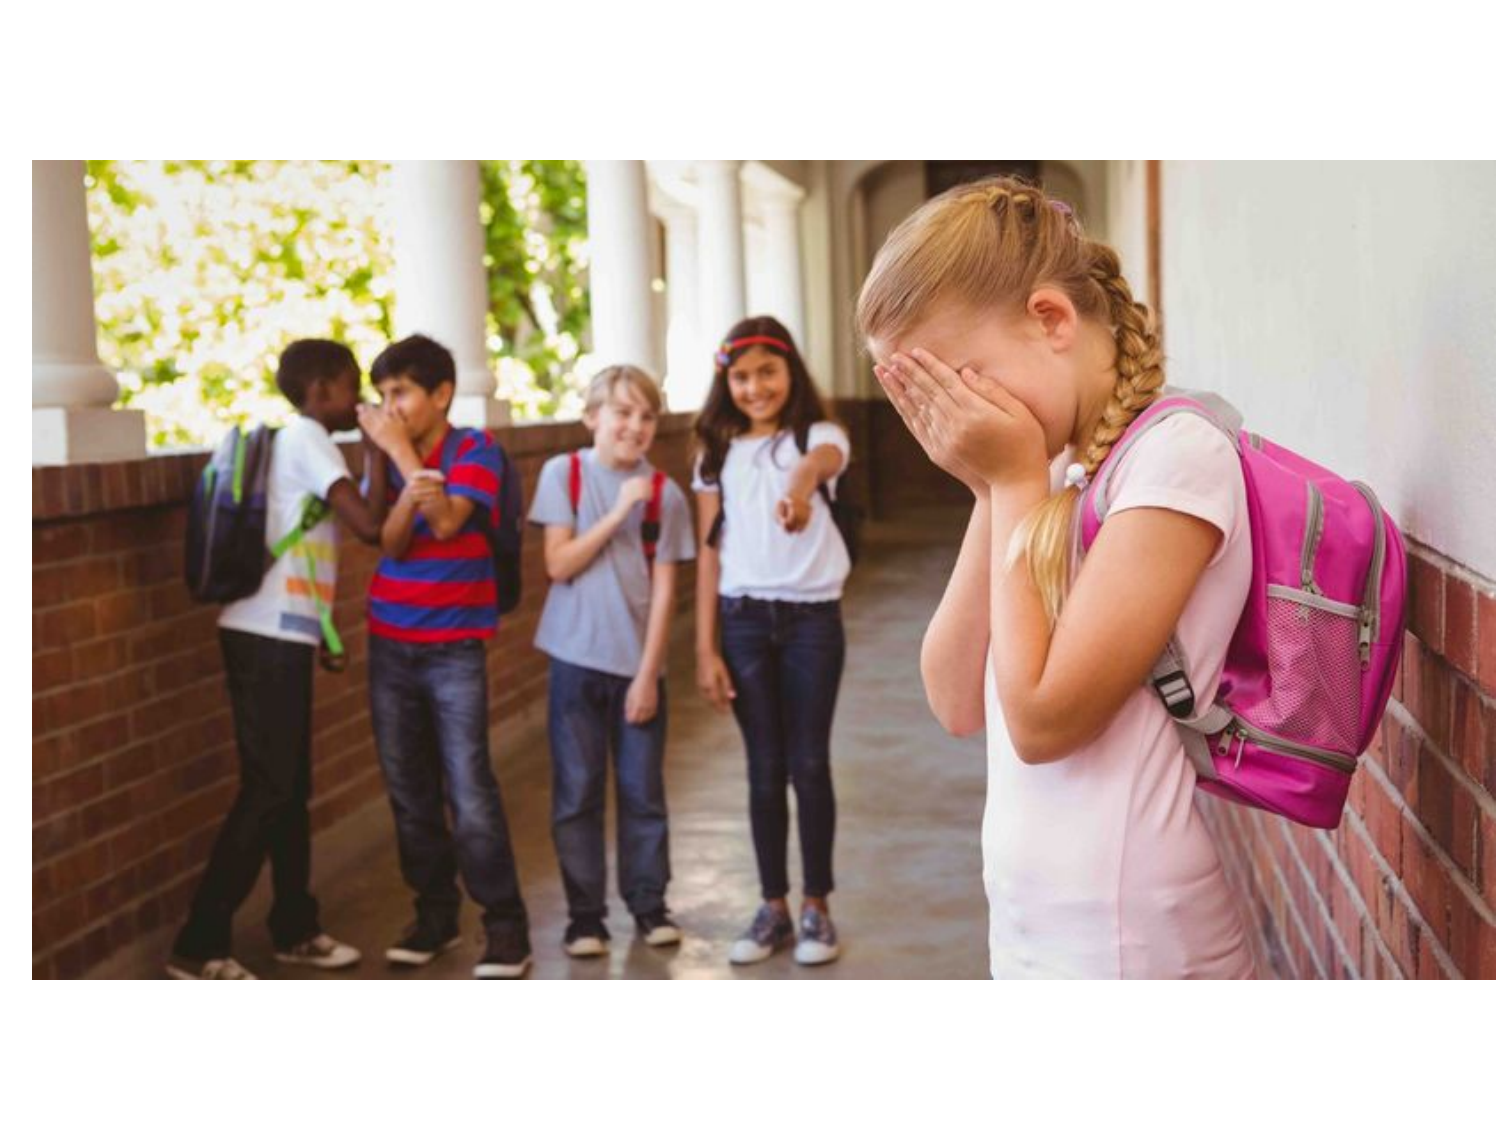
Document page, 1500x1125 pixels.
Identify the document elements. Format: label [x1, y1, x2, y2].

picture [32, 160, 1496, 981]
